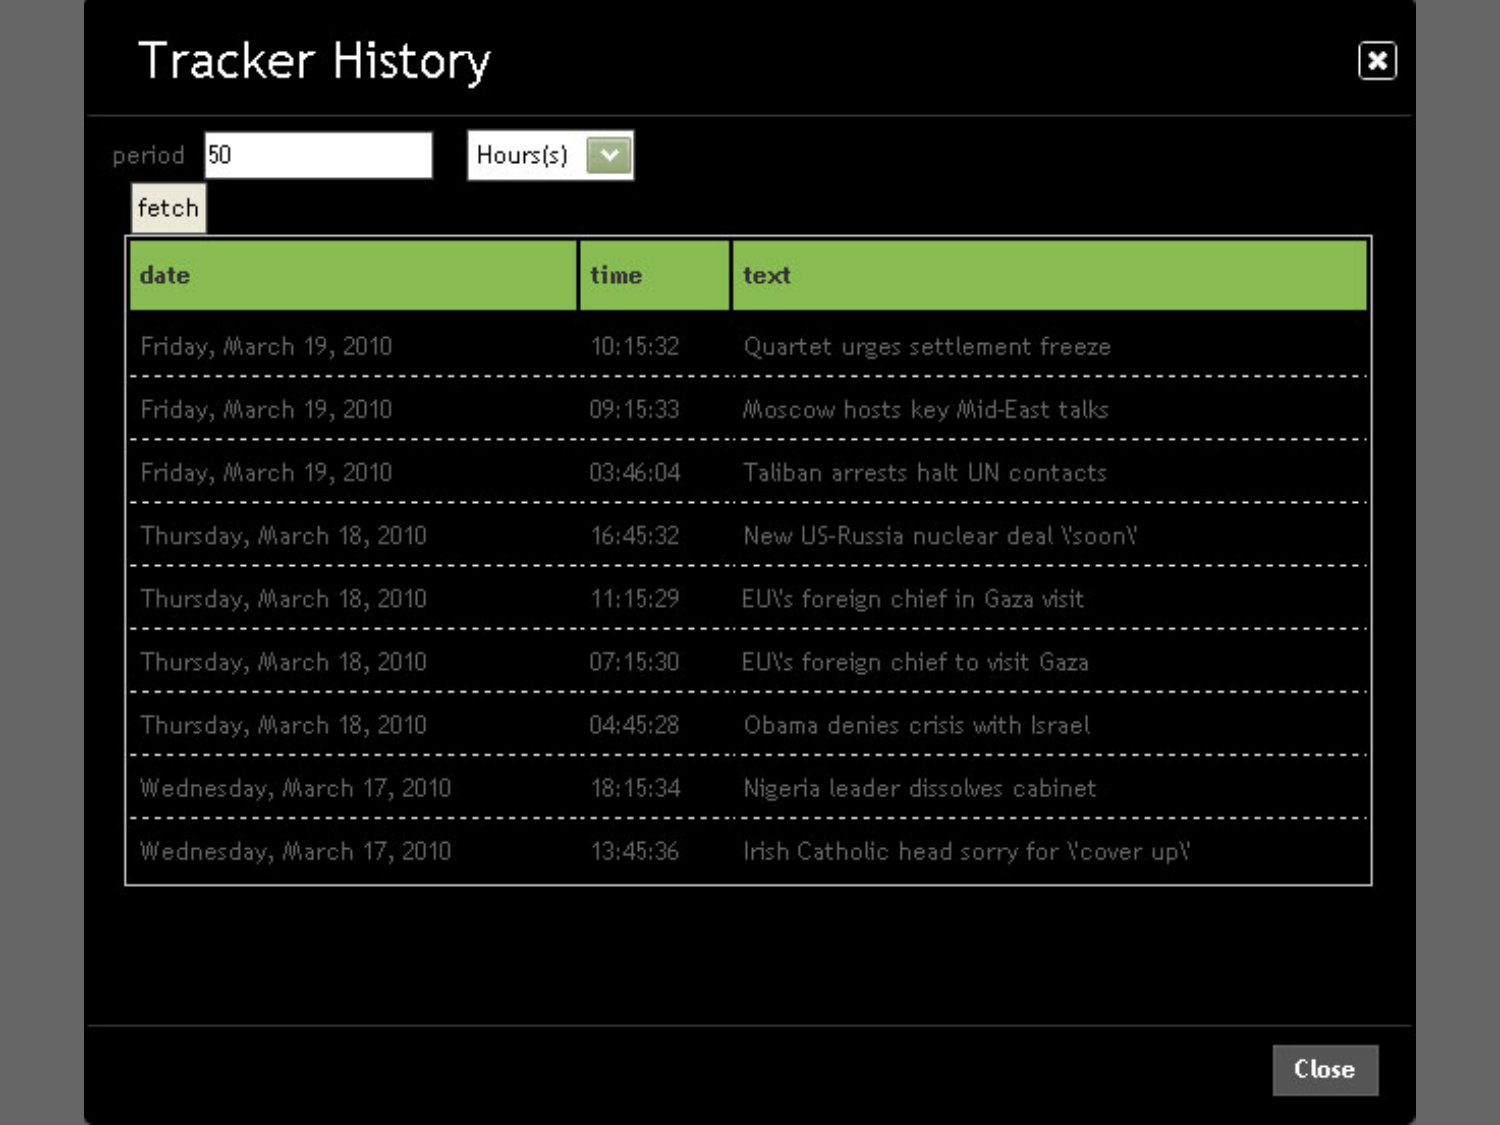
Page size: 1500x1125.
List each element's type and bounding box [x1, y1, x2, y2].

picture [84, 0, 1416, 1125]
